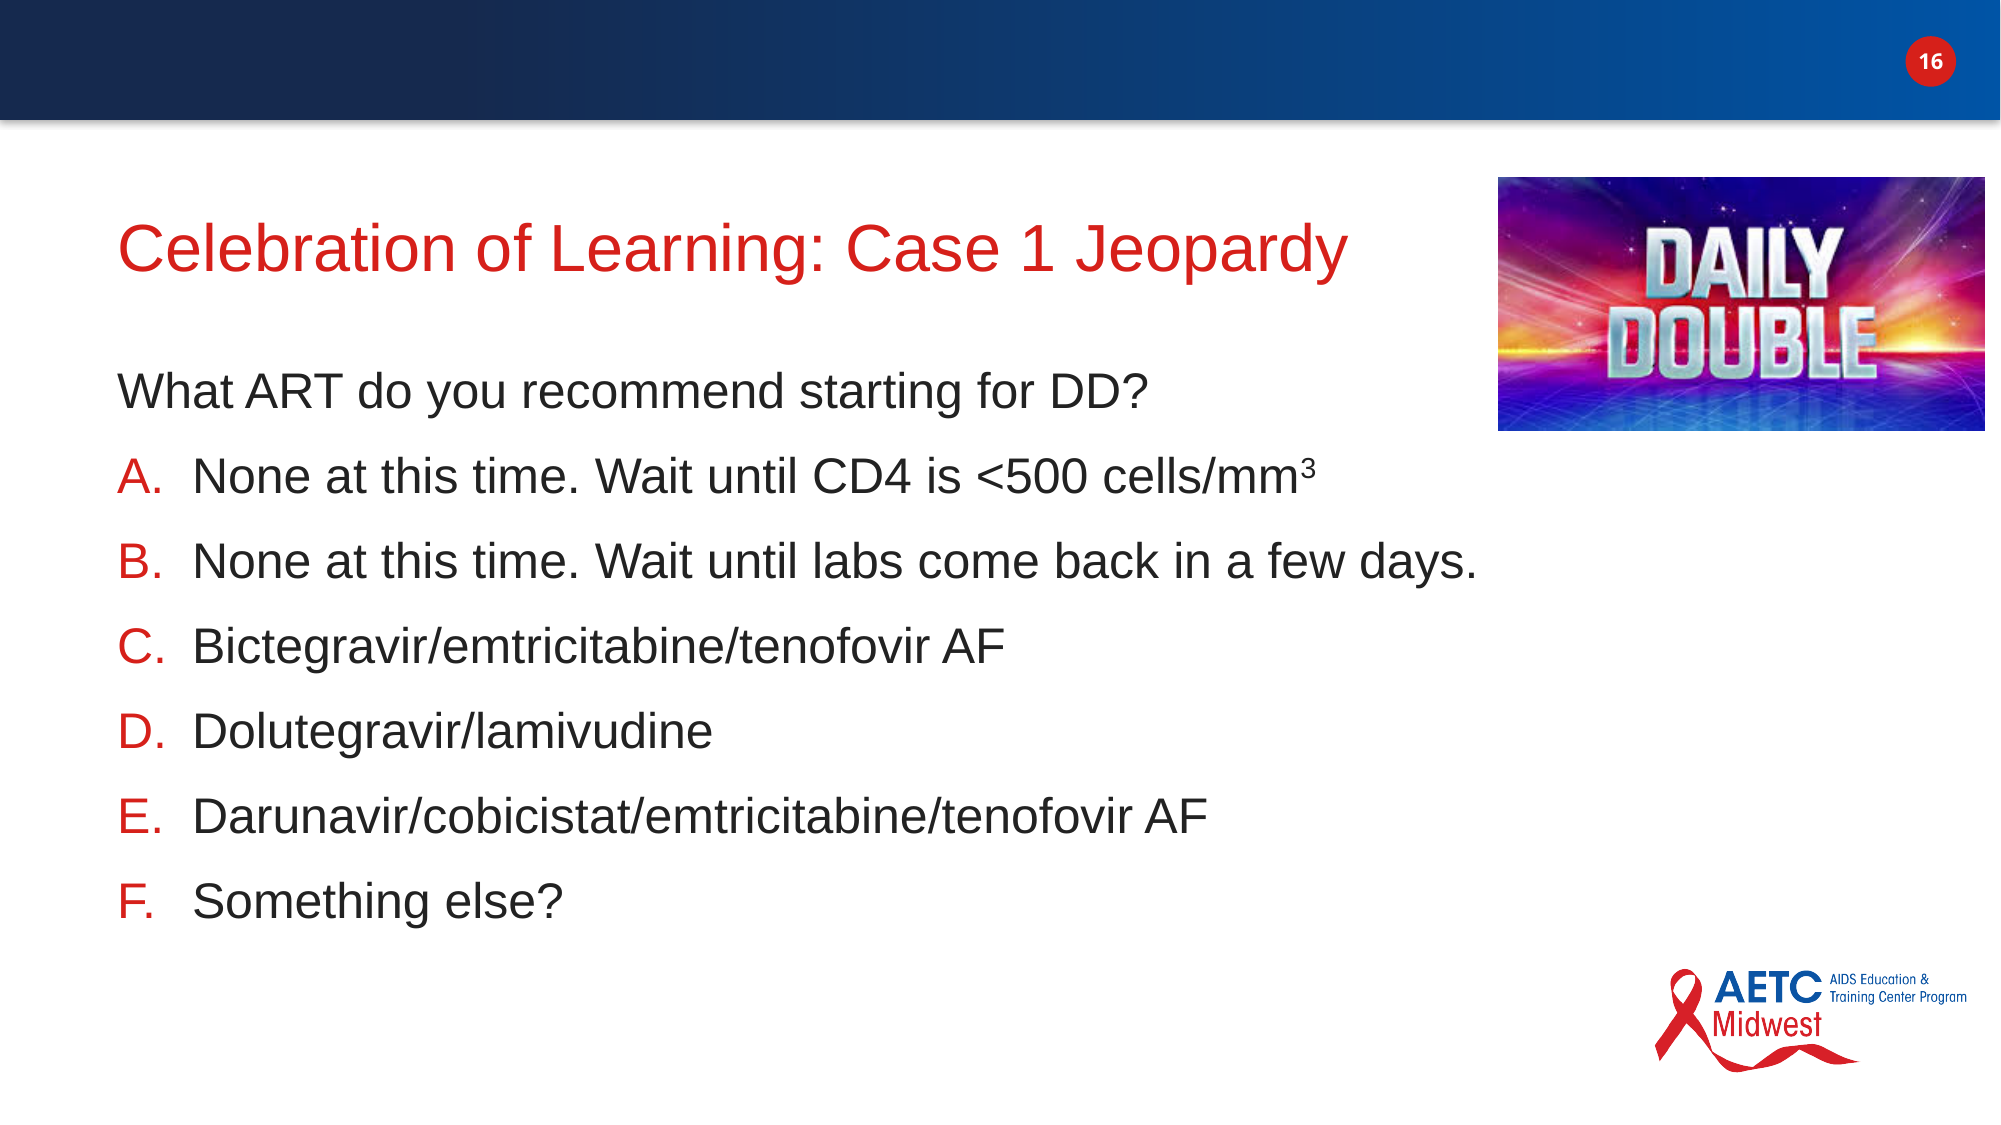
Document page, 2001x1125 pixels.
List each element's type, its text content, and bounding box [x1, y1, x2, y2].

list What ART do you recommend starting for DD? None at this time. Wait until CD4 is <500 cells/mm3 None at this time. Wait until labs come back in a few days. Bictegravir/emtricitabine/tenofovir AF Dolutegravir/lamivudine Darunavir/cobicistat/emtricitabine/tenofovir AF Something else? [102, 351, 1680, 842]
picture [1654, 966, 1969, 1074]
picture [1497, 176, 1985, 431]
title Celebration of Learning: Case 1 Jeopardy [102, 197, 1492, 304]
